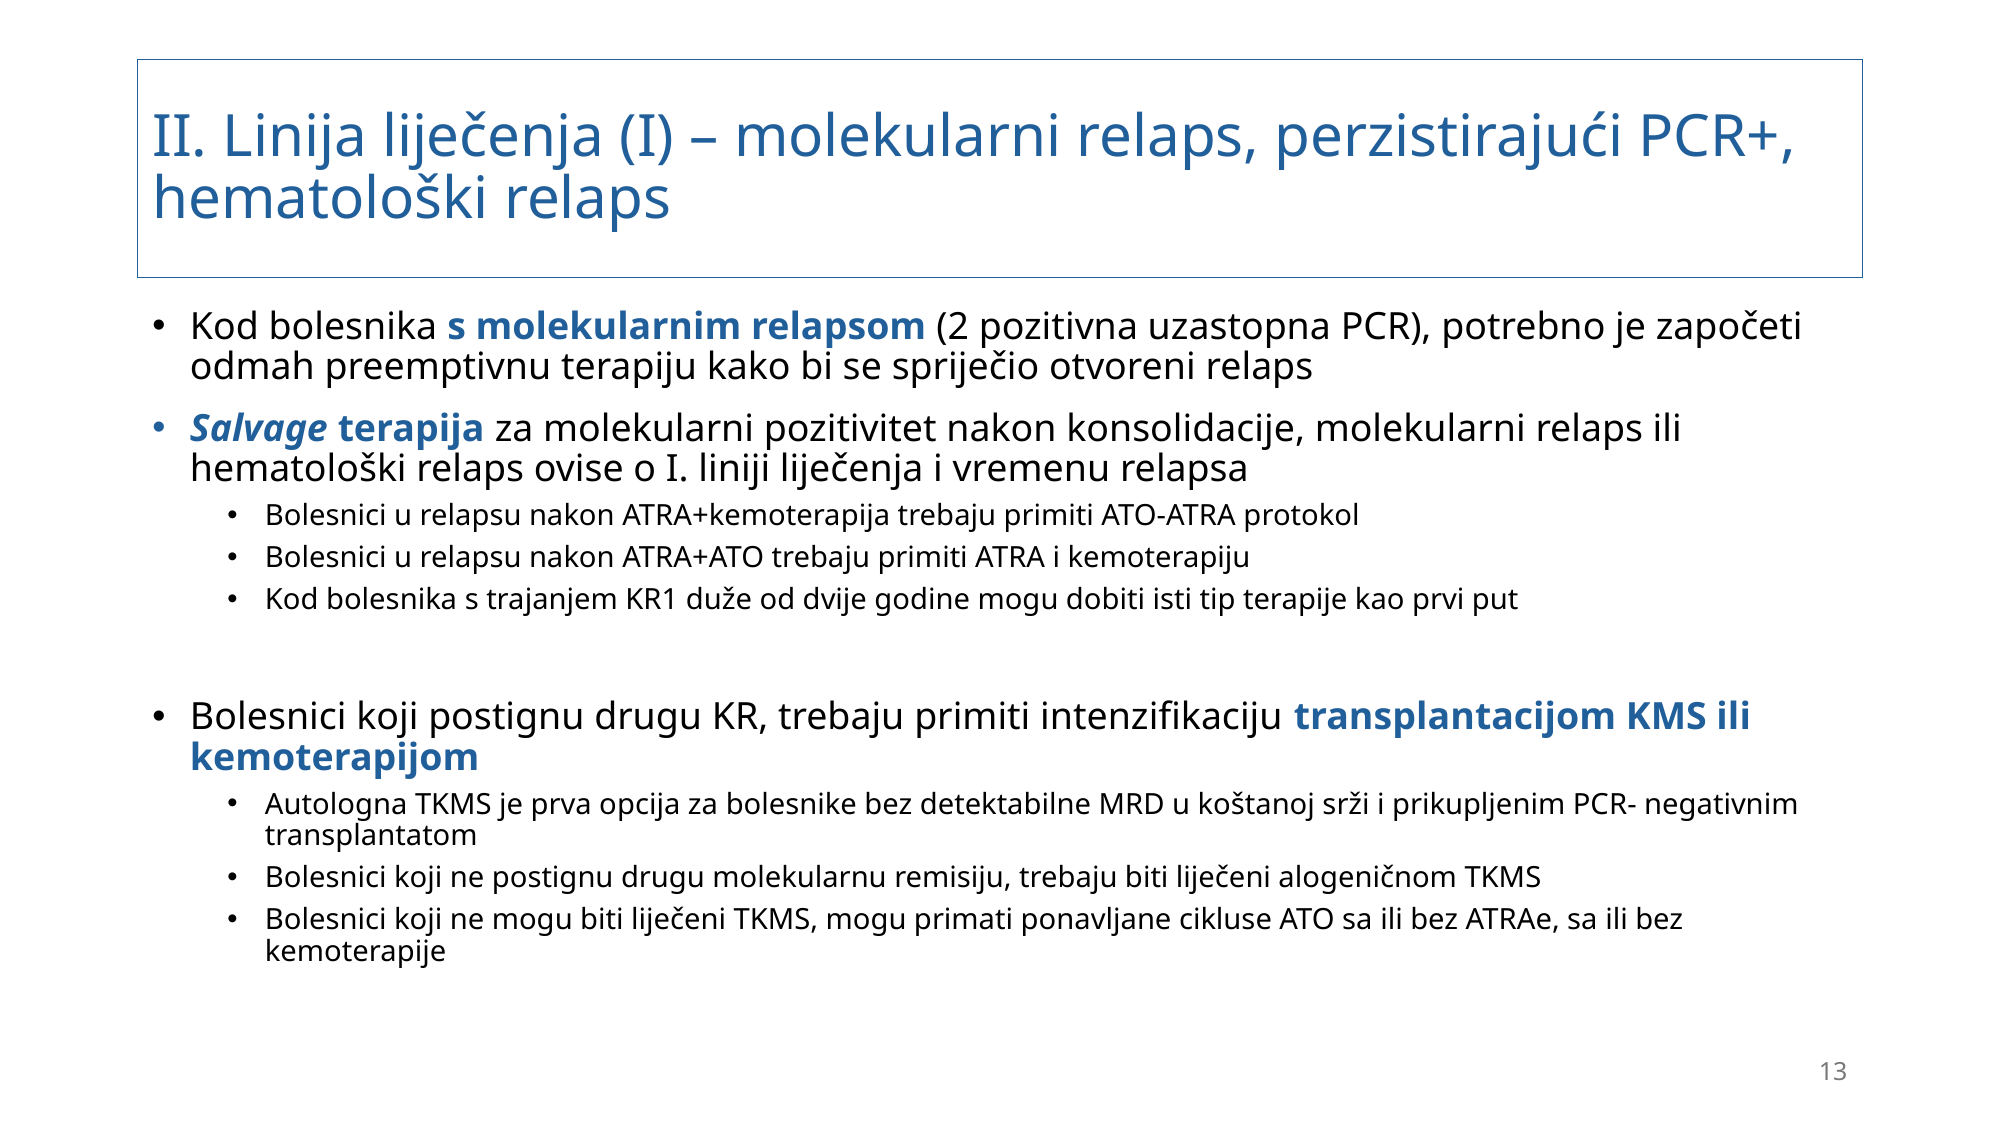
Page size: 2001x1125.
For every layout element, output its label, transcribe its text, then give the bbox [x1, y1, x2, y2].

slide_number 13 [1412, 1042, 1863, 1103]
list Kod bolesnika s molekularnim relapsom (2 pozitivna uzastopna PCR), potrebno je započeti odmah preemptivnu terapiju kako bi se spriječio otvoreni relaps Salvage terapija za molekularni pozitivitet nakon konsolidacije, molekularni relaps ili hematološki relaps ovise o I. liniji liječenja i vremenu relapsa Bolesnici u relapsu nakon ATRA+kemoterapija trebaju primiti ATO-ATRA protokol Bolesnici u relapsu nakon ATRA+ATO trebaju primiti ATRA i kemoterapiju Kod bolesnika s trajanjem KR1 duže od dvije godine mogu dobiti isti tip terapije kao prvi put Bolesnici koji postignu drugu KR, trebaju primiti intenzifikaciju transplantacijom KMS ili kemoterapijom Autologna TKMS je prva opcija za bolesnike bez detektabilne MRD u koštanoj srži i prikupljenim PCR- negativnim transplantatom Bolesnici koji ne postignu drugu molekularnu remisiju, trebaju biti liječeni alogeničnom TKMS Bolesnici koji ne mogu biti liječeni TKMS, mogu primati ponavljane cikluse ATO sa ili bez ATRAe, sa ili bez kemoterapije [137, 299, 1863, 1014]
title II. Linija liječenja (I) – molekularni relaps, perzistirajući PCR+, hematološki relaps [137, 59, 1863, 278]
